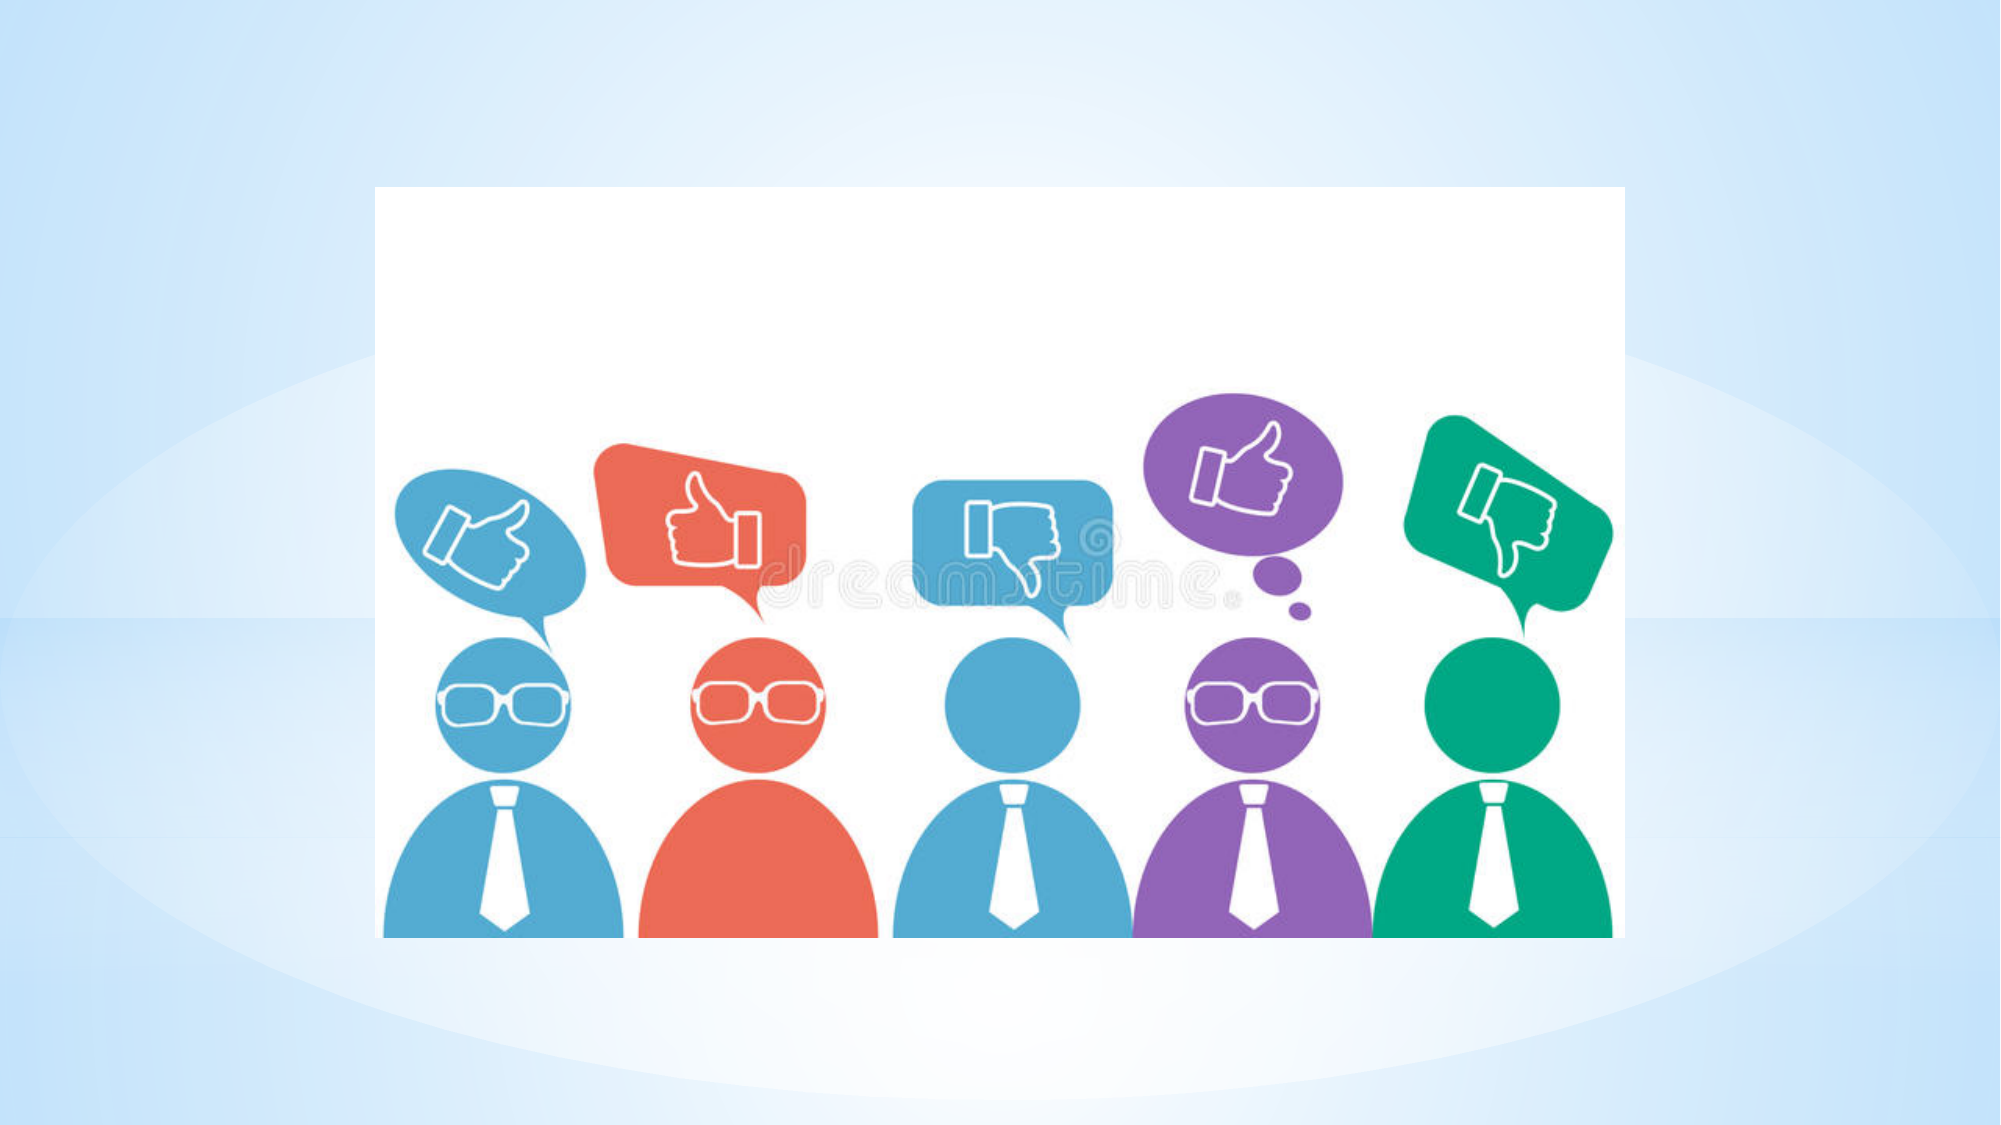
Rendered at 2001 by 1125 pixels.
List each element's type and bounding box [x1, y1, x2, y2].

picture [374, 187, 1626, 938]
